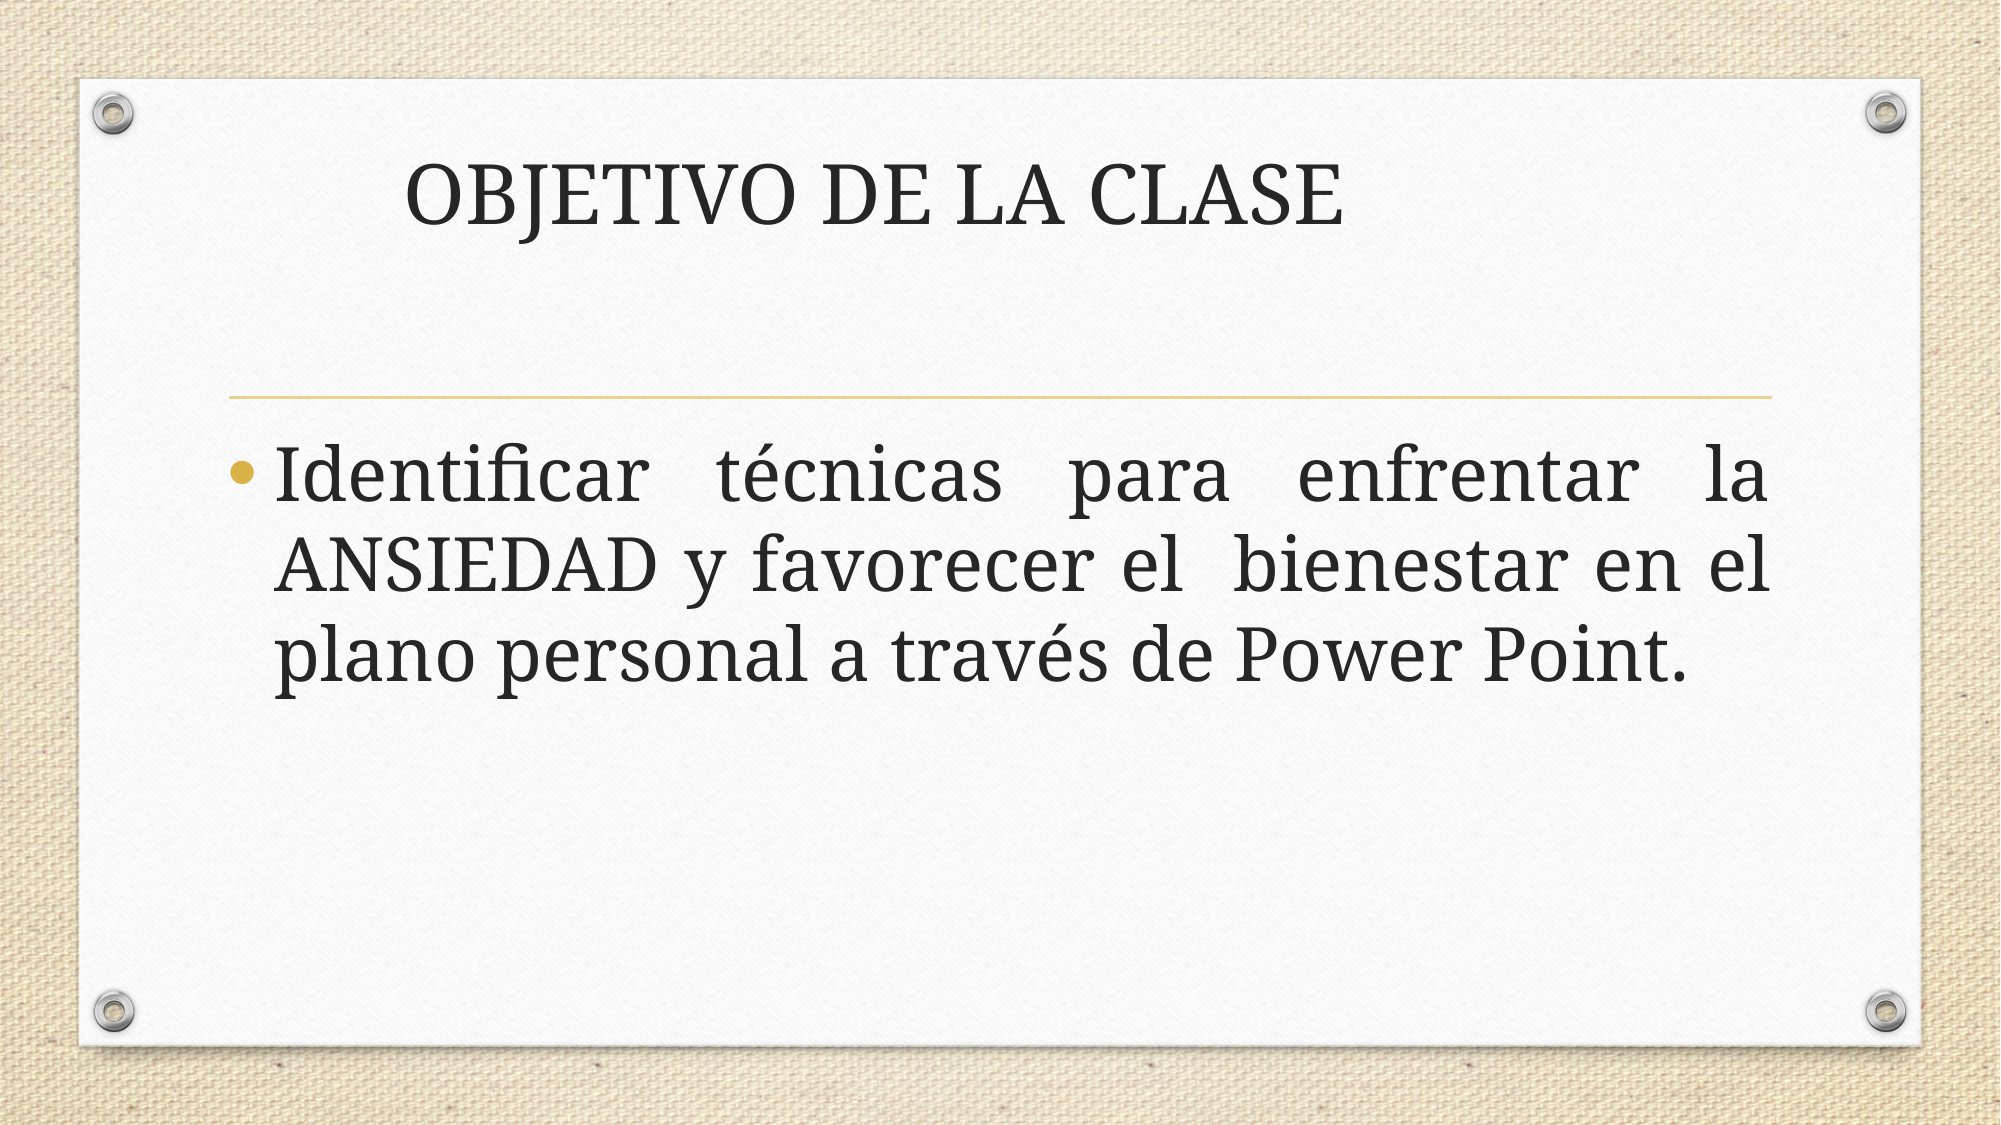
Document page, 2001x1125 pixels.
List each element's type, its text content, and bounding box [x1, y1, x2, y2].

title OBJETIVO DE LA CLASE [169, 82, 1580, 300]
picture [0, 0, 2001, 1125]
list Identificar técnicas para enfrentar la ANSIEDAD y favorecer el bienestar en el plano personal a través de Power Point. [212, 419, 1788, 964]
